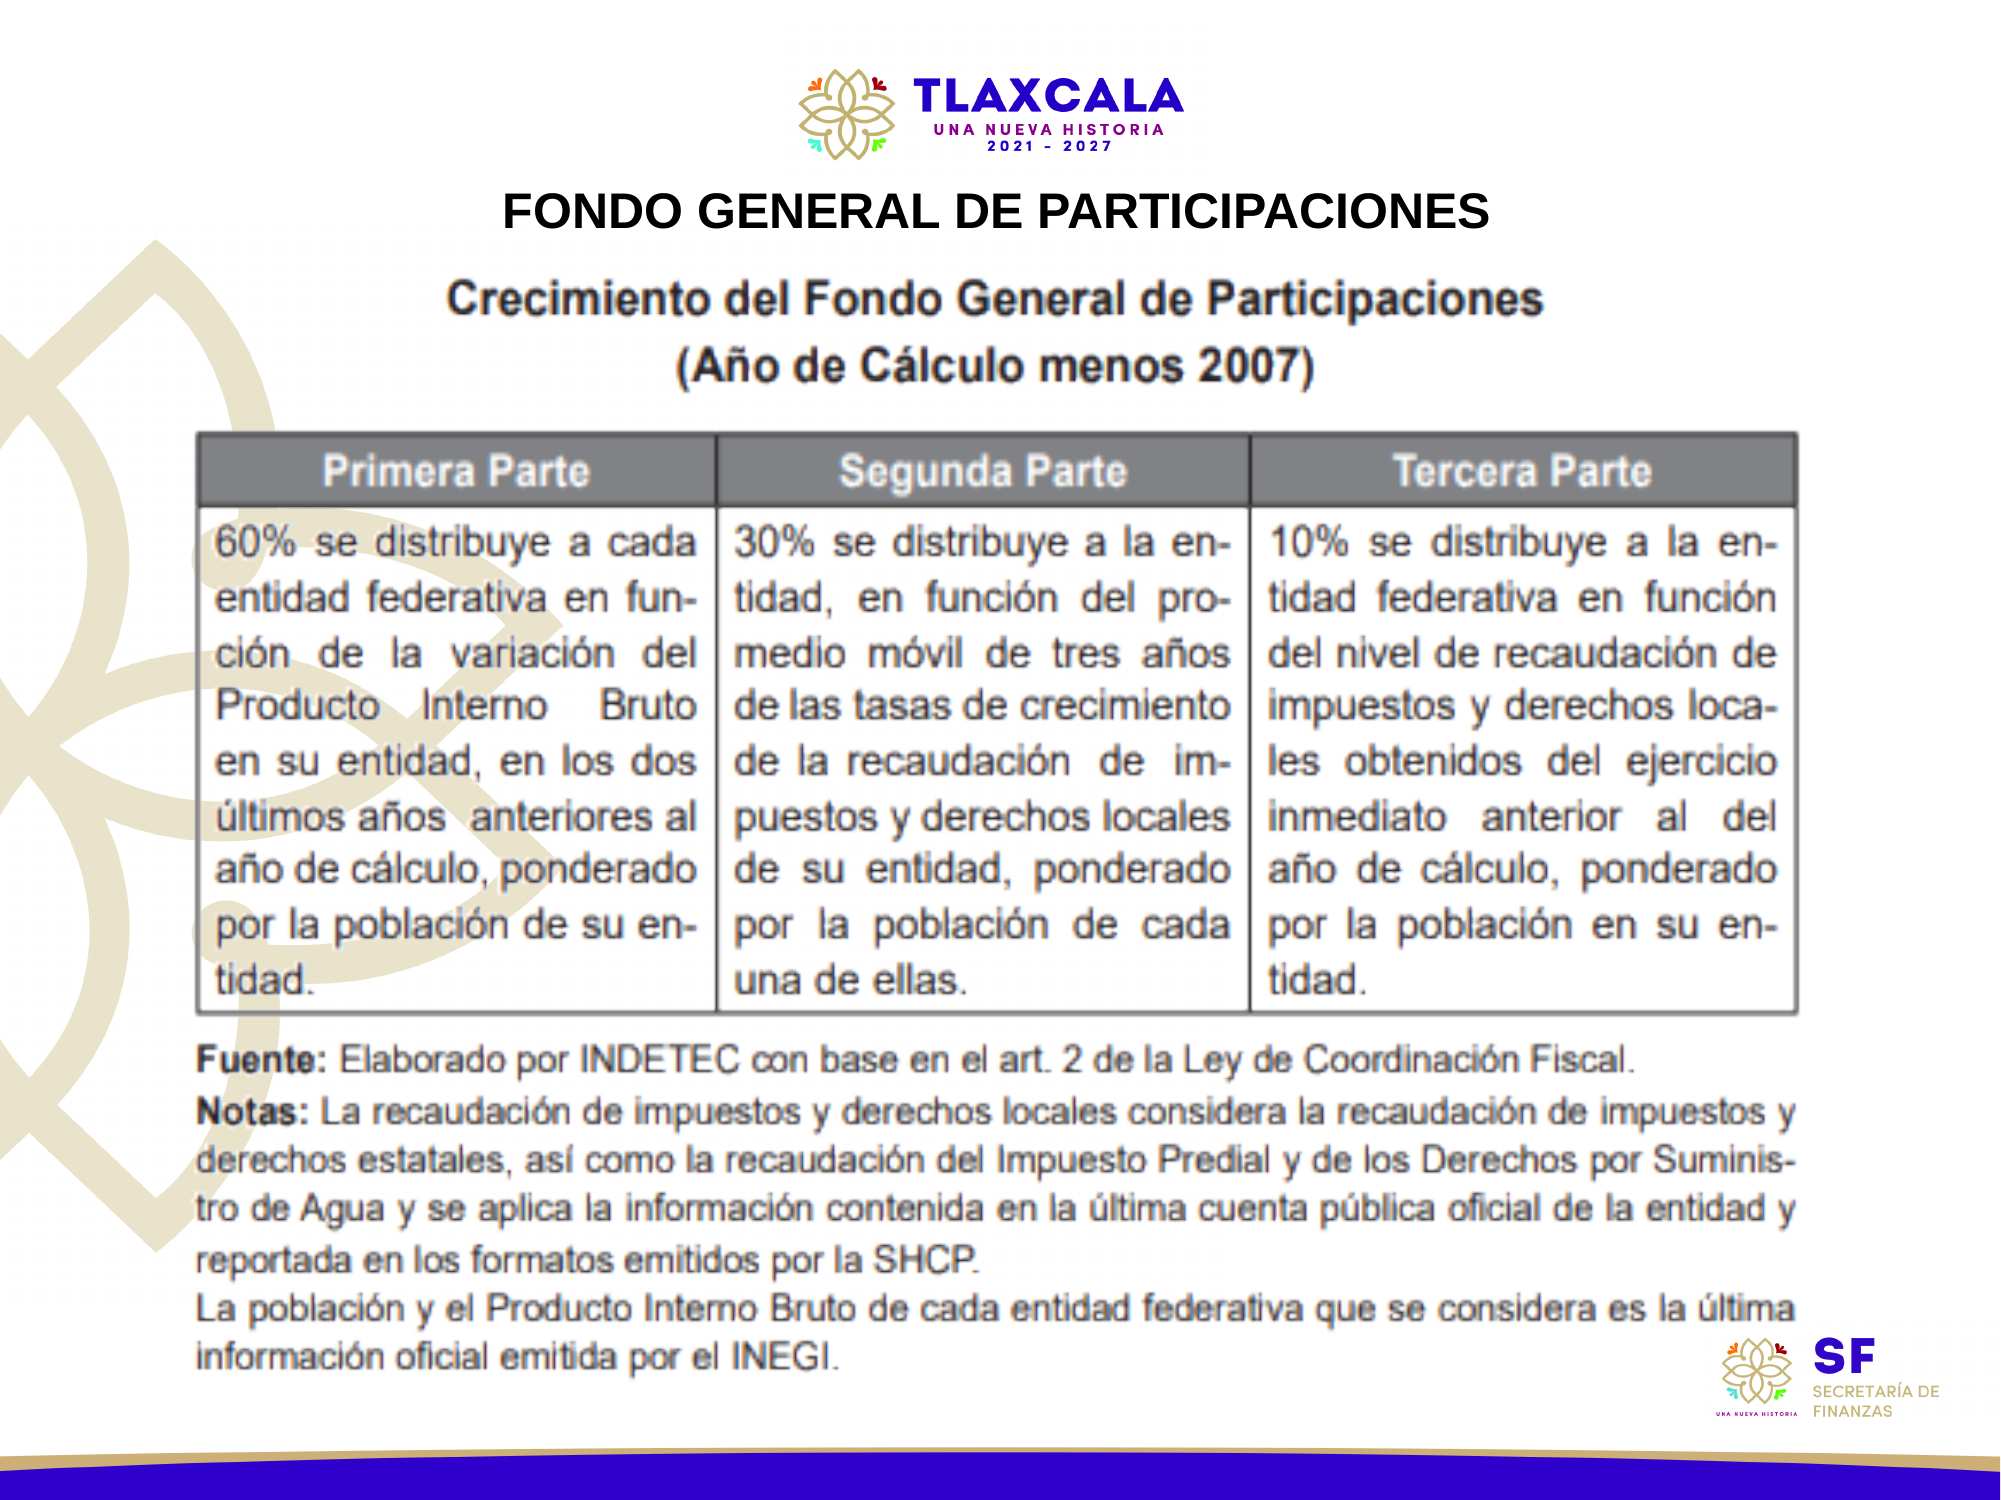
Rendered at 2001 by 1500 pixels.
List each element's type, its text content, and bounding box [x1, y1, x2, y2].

picture [0, 1442, 2001, 1500]
picture [0, 221, 2000, 1423]
text_box FONDO GENERAL DE PARTICIPACIONES [119, 171, 1889, 246]
picture [782, 21, 1218, 171]
